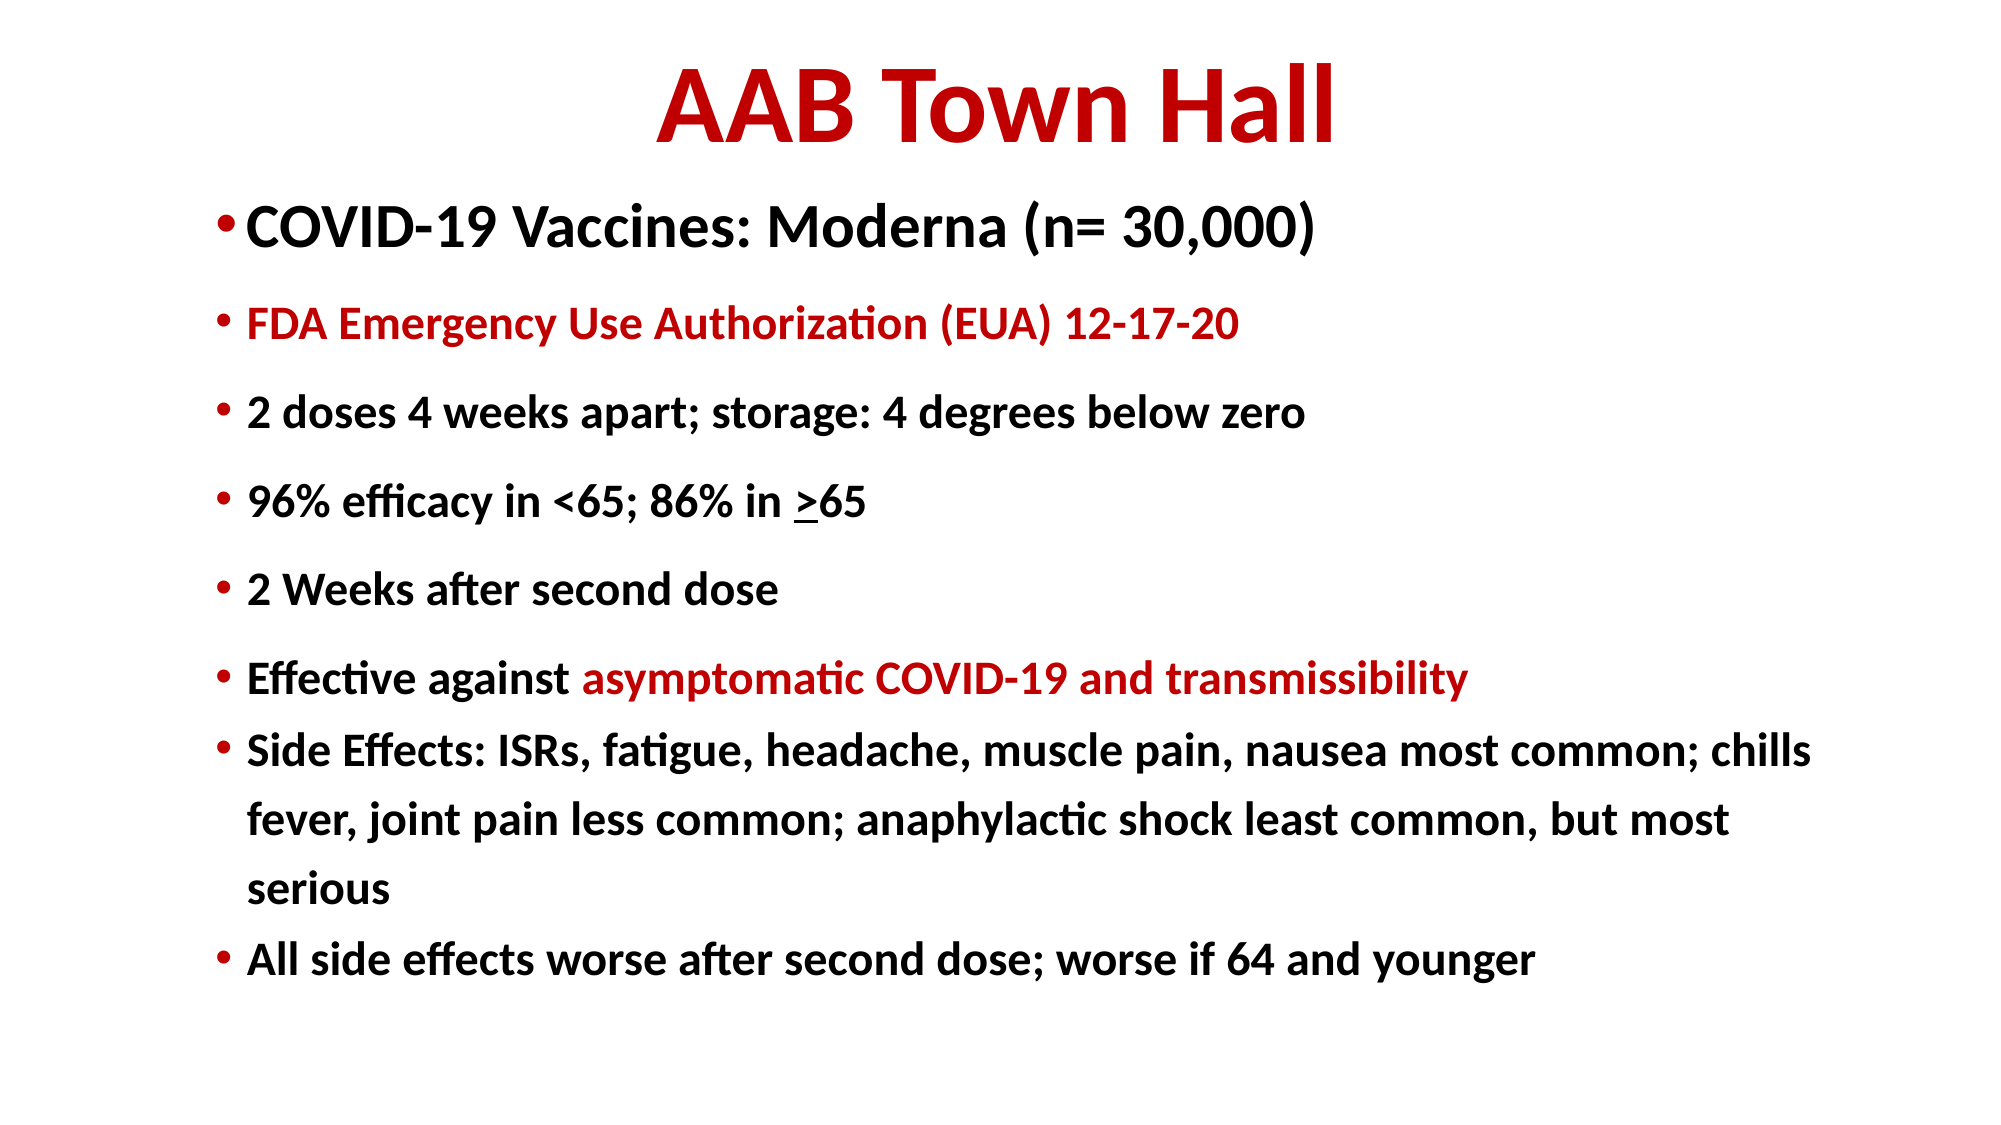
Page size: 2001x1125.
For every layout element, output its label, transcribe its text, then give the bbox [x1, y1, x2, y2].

title AAB Town Hall [135, 65, 1861, 283]
list COVID-19 Vaccines: Moderna (n= 30,000) FDA Emergency Use Authorization (EUA) 12-17-20 2 doses 4 weeks apart; storage: 4 degrees below zero 96% efficacy in <65; 86% in >65 2 Weeks after second dose Effective against asymptomatic COVID-19 and transmissibility Side Effects: ISRs, fatigue, headache, muscle pain, nausea most common; chills fever, joint pain less common; anaphylactic shock least common, but most serious All side effects worse after second dose; worse if 64 and younger [137, 139, 1863, 1067]
